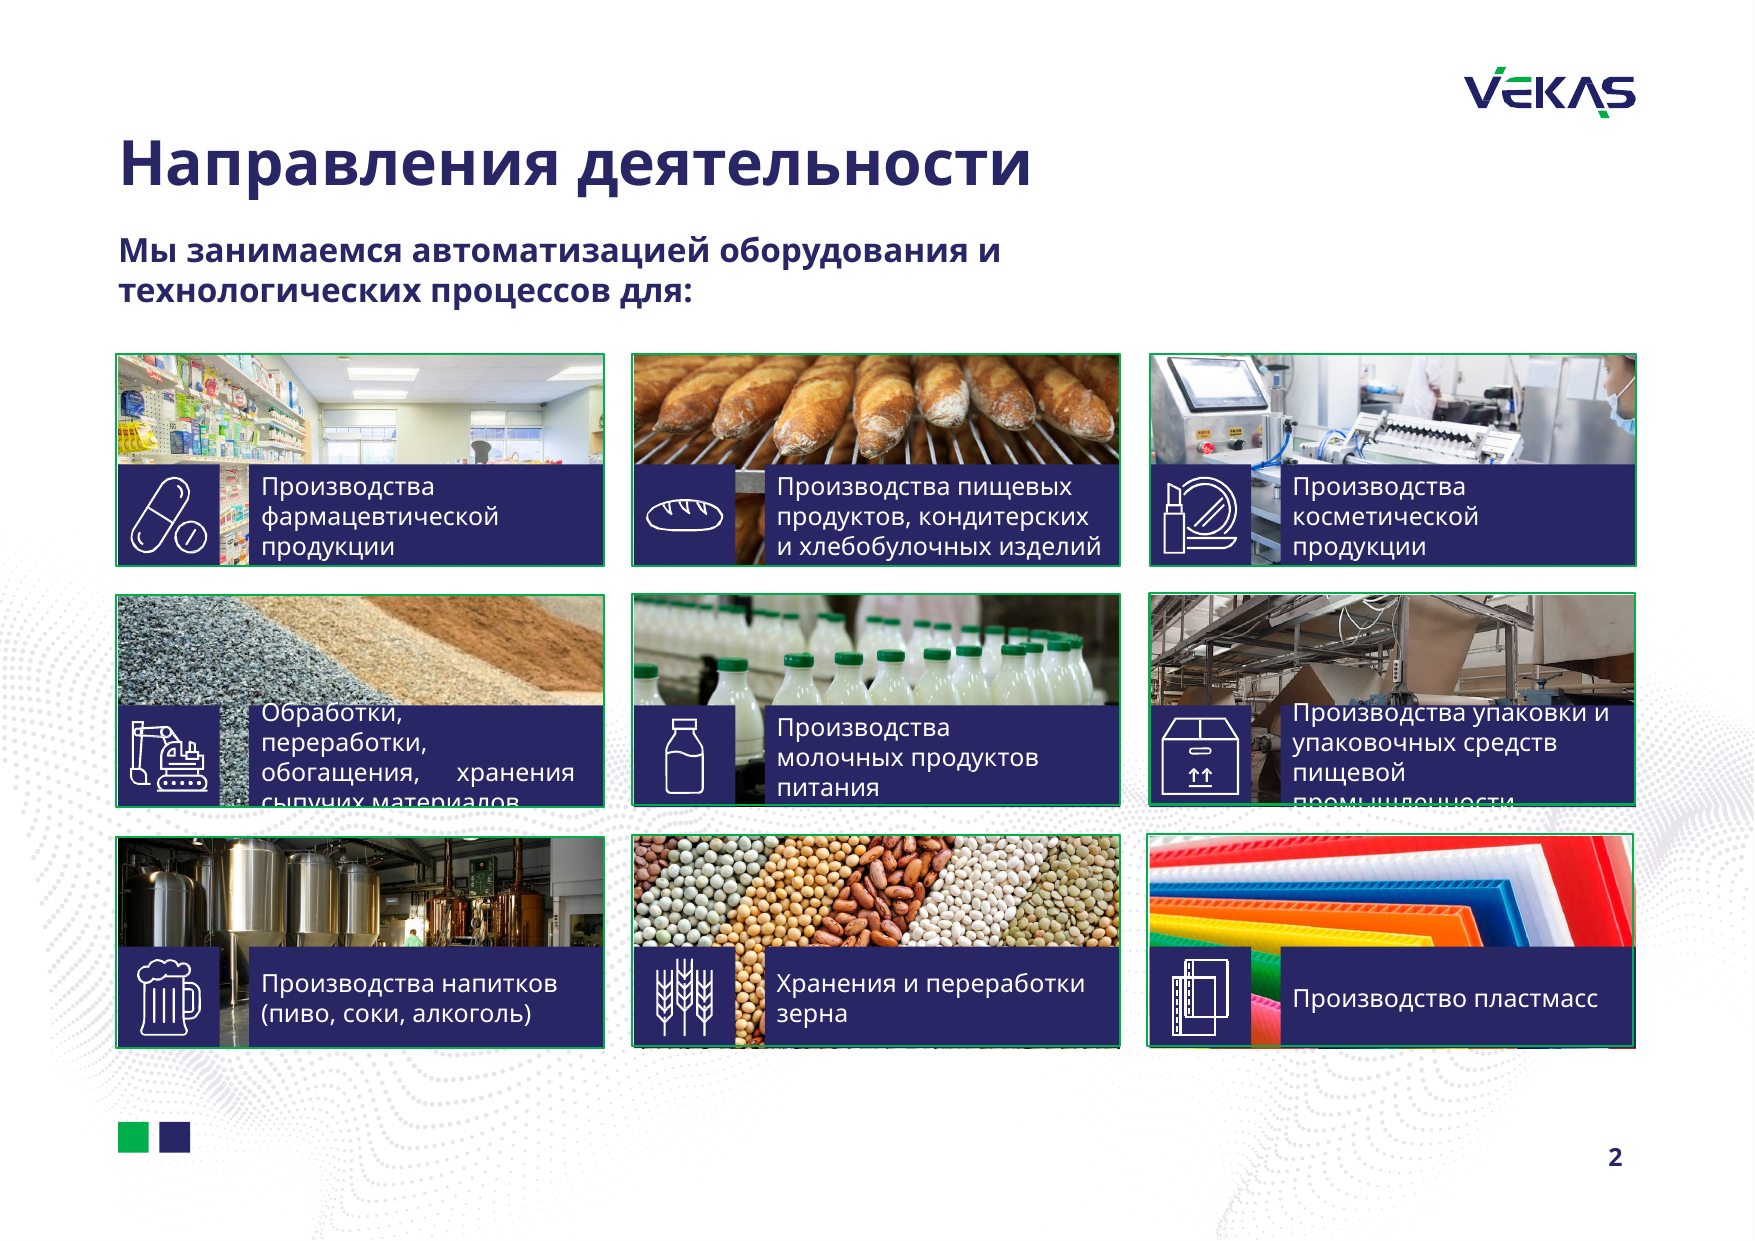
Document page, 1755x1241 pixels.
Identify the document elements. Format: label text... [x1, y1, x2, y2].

text_box [1149, 354, 1636, 566]
text_box [631, 834, 1120, 1047]
text_box [631, 593, 1120, 806]
text_box Мы занимаемся автоматизацией оборудования и технологических процессов для: [115, 229, 1104, 310]
title Направления деятельности [116, 123, 1639, 331]
text_box [631, 354, 1120, 566]
text_box [116, 354, 605, 566]
picture [0, 0, 1754, 1240]
text_box [116, 836, 605, 1049]
text_box [116, 595, 605, 807]
slide_number 2 [1604, 1141, 1640, 1241]
text_box [1147, 834, 1634, 1046]
text_box [1149, 592, 1636, 805]
text_box Производство пластмасс [1280, 946, 1636, 1049]
